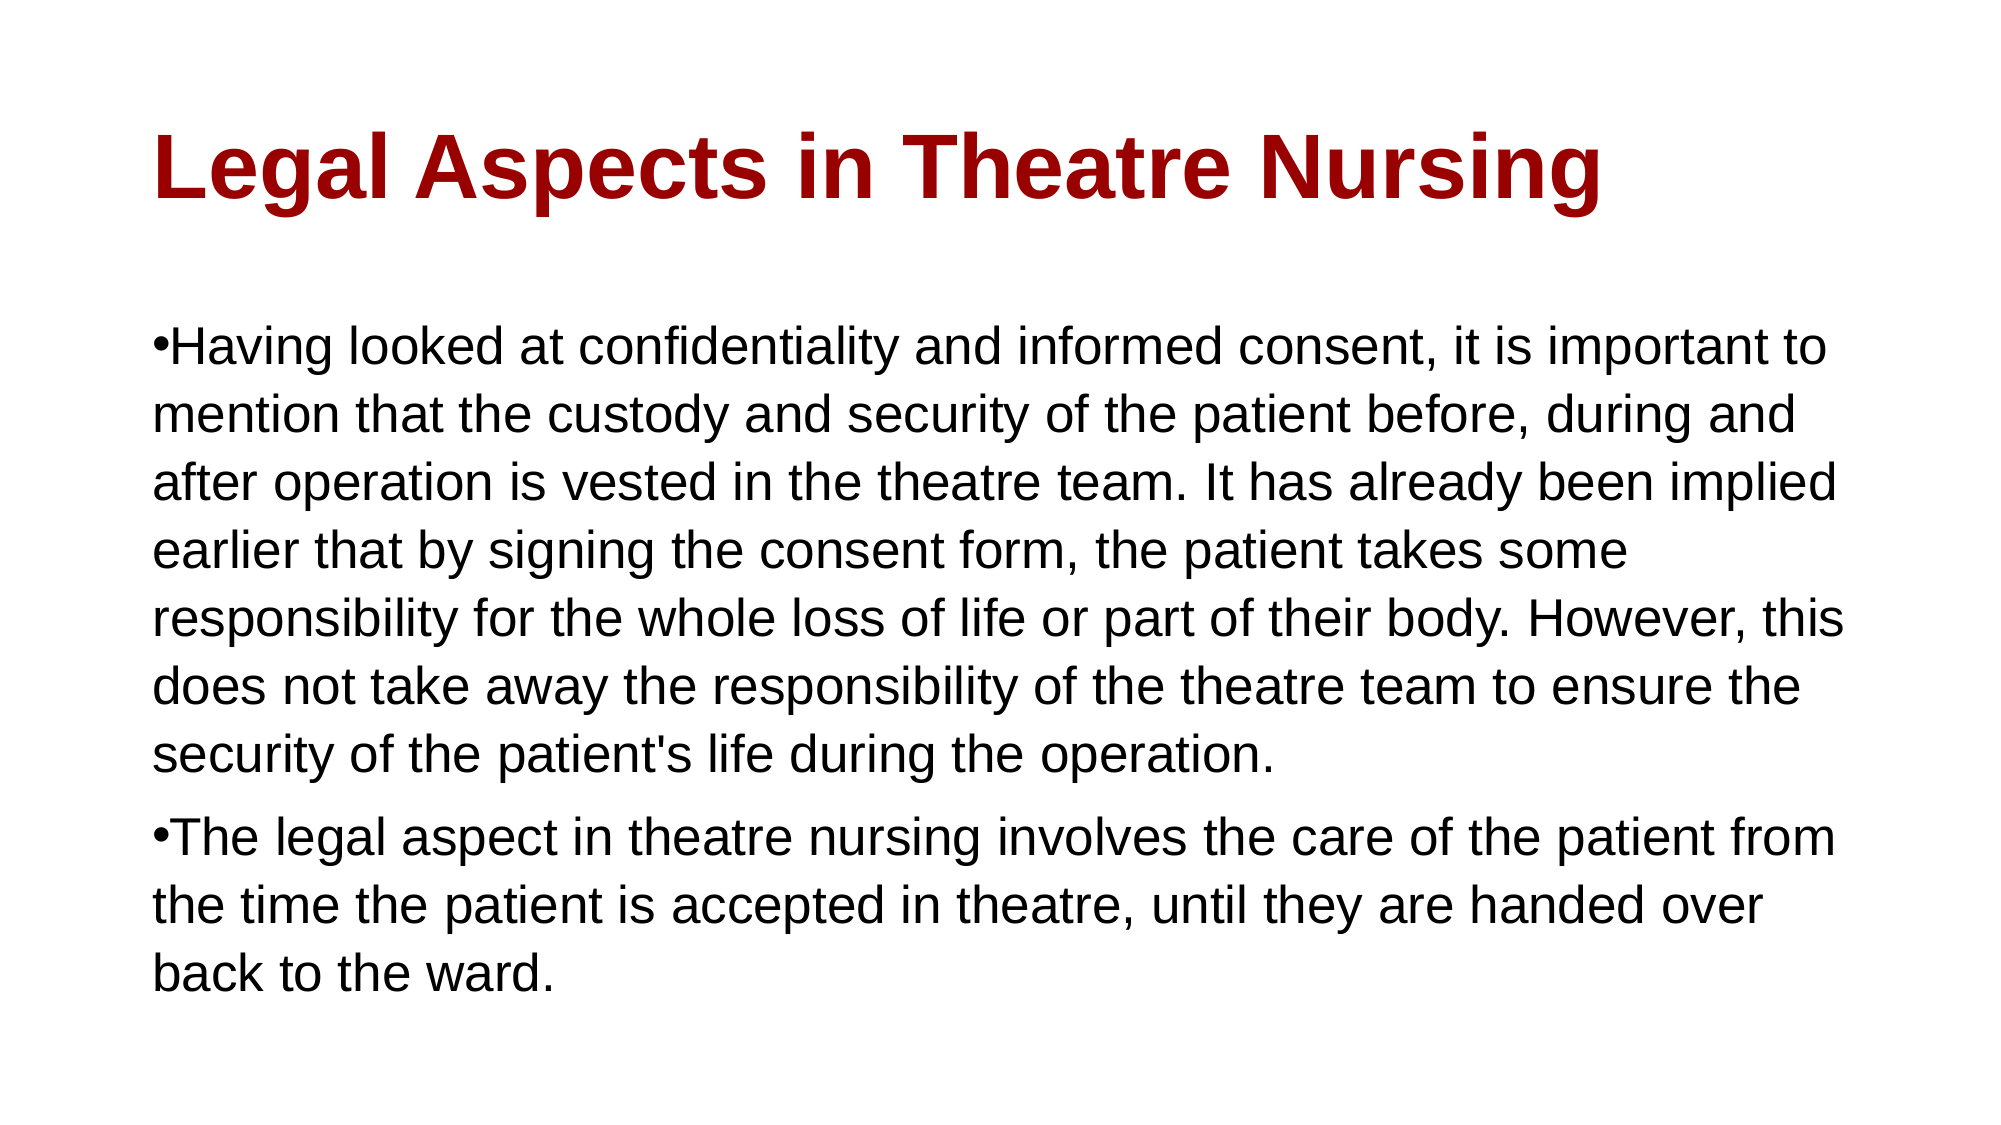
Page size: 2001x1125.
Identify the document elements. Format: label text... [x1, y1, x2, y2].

list Having looked at confidentiality and informed consent, it is important to mention that the custody and security of the patient before, during and after operation is vested in the theatre team. It has already been implied earlier that by signing the consent form, the patient takes some responsibility for the whole loss of life or part of their body. However, this does not take away the responsibility of the theatre team to ensure the security of the patient's life during the operation. The legal aspect in theatre nursing involves the care of the patient from the time the patient is accepted in theatre, until they are handed over back to the ward. [137, 299, 1863, 1014]
title Legal Aspects in Theatre Nursing [137, 59, 1863, 278]
